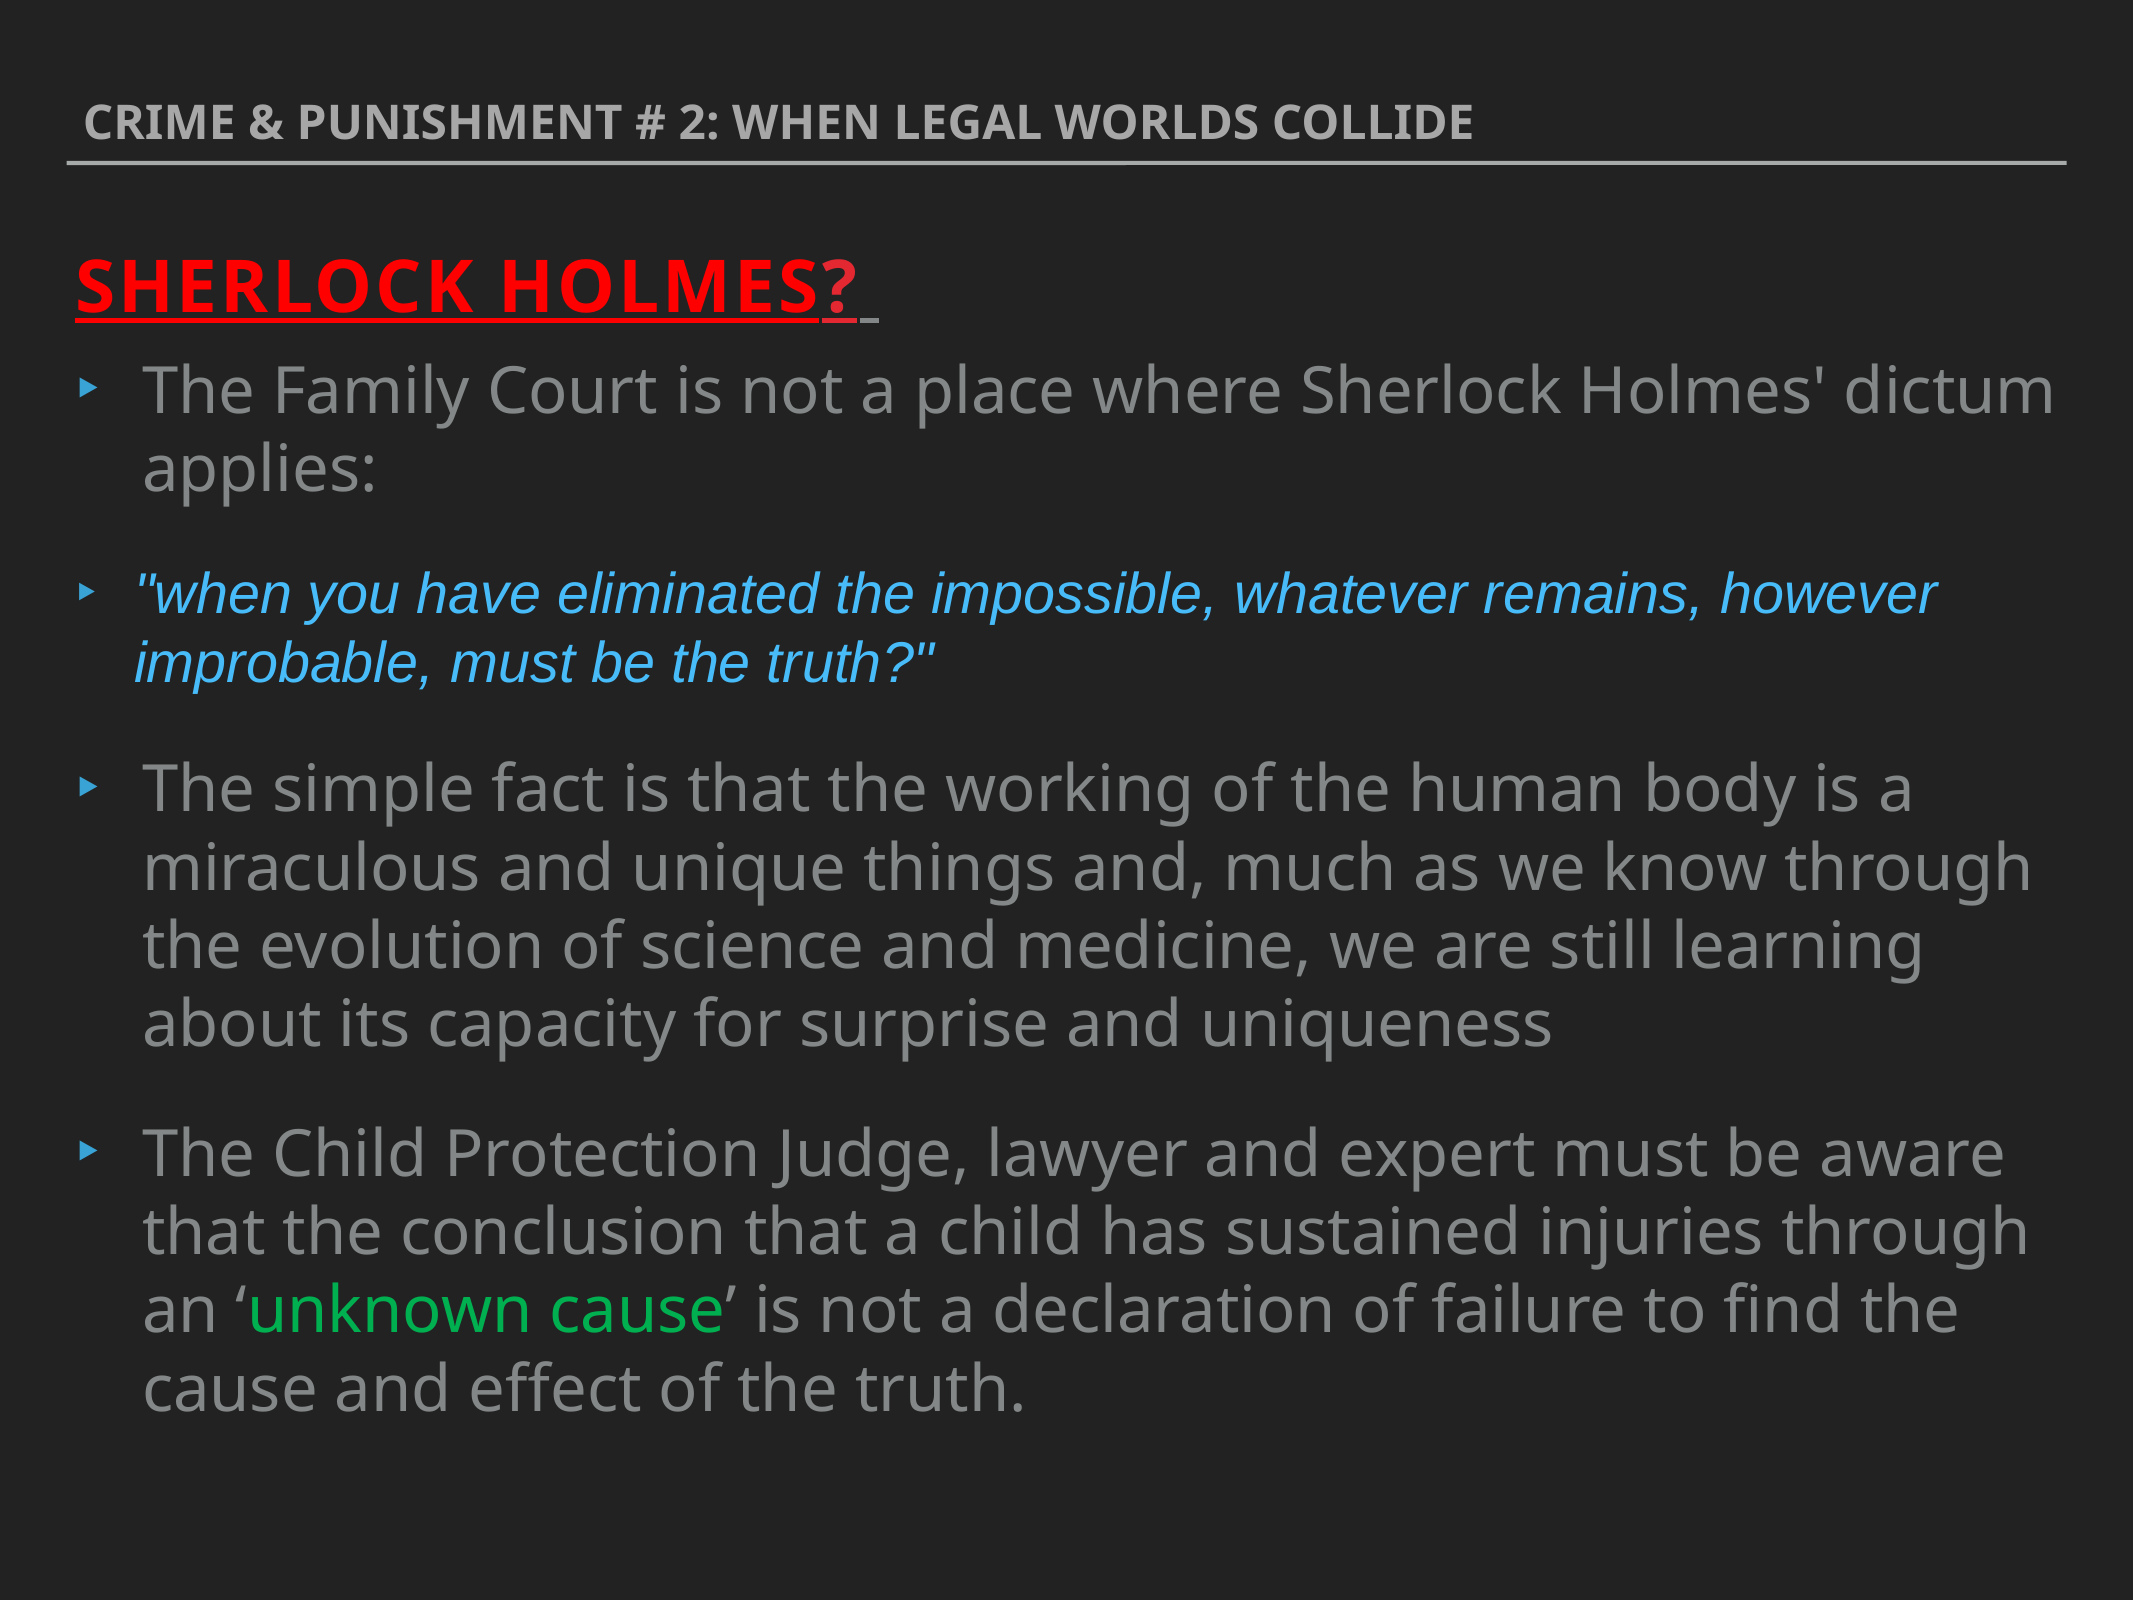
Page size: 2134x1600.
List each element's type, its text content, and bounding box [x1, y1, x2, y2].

text_box Crime & punishment # 2: when legal worlds collide [74, 94, 1486, 158]
list The Family Court is not a place where Sherlock Holmes' dictum applies: "when you have eliminated the impossible, whatever remains, however improbable, must be the truth?" The simple fact is that the working of the human body is a miraculous and unique things and, much as we know through the evolution of science and medicine, we are still learning about its capacity for surprise and uniqueness The Child Protection Judge, lawyer and expert must be aware that the conclusion that a child has sustained injuries through an ‘unknown cause’ is not a declaration of failure to find the cause and effect of the truth. [66, 339, 2068, 1536]
list Sherlock Holmes? [66, 211, 1901, 336]
